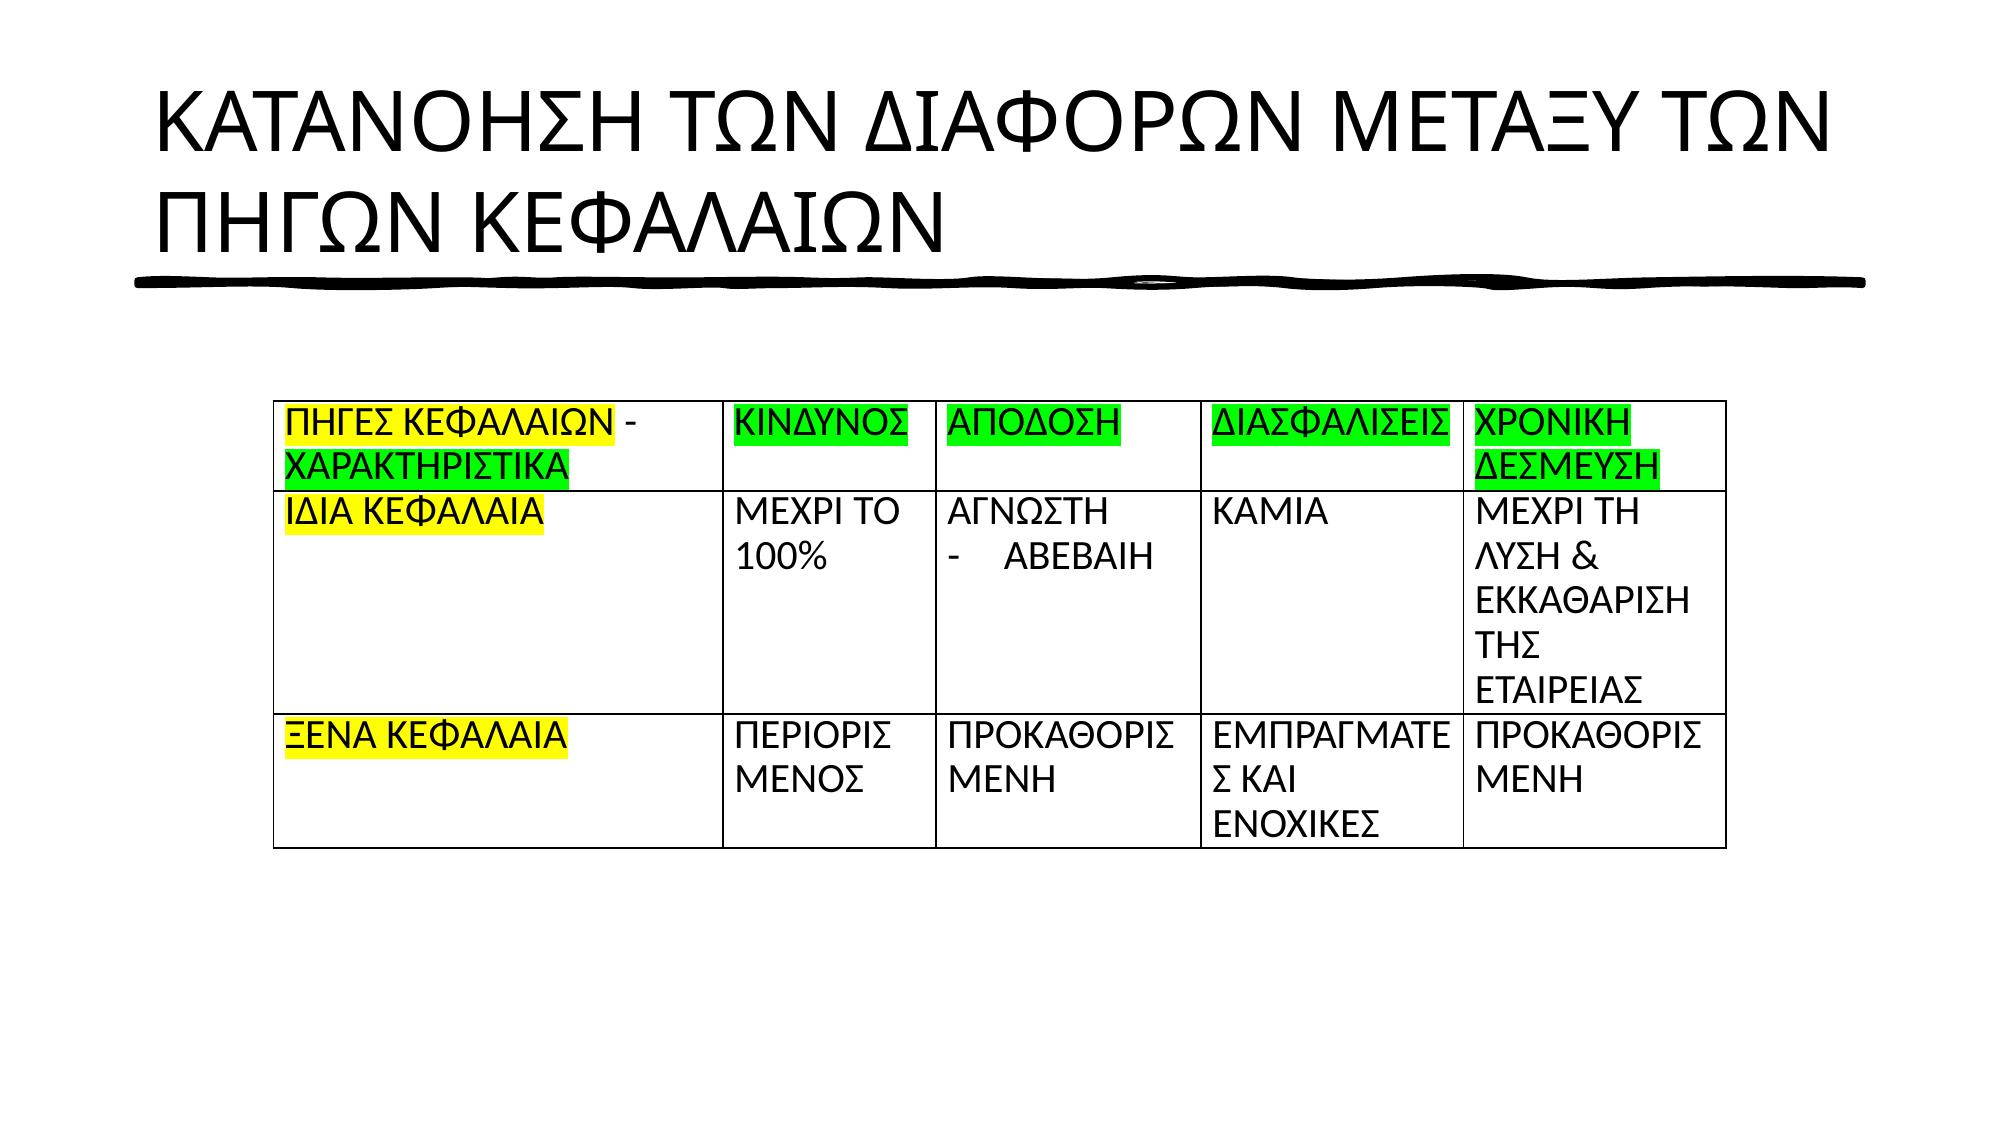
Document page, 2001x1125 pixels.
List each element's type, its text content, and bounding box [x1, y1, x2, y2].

table_header ΠΗΓΕΣ ΚΕΦΑΛΑΙΩΝ - ΧΑΡΑΚΤΗΡΙΣΤΙΚΑ [274, 402, 722, 490]
table_header ΑΠΟΔΟΣΗ [937, 402, 1200, 490]
table_cell ΙΔΙΑ ΚΕΦΑΛΑΙΑ [274, 492, 722, 713]
table_header ΧΡΟΝΙΚΗ ΔΕΣΜΕΥΣΗ [1464, 402, 1725, 490]
title ΚΑΤΑΝΟΗΣΗ ΤΩΝ ΔΙΑΦΟΡΩΝ ΜΕΤΑΞΥ ΤΩΝ ΠΗΓΩΝ ΚΕΦΑΛΑΙΩΝ [137, 59, 1863, 278]
table_header ΔΙΑΣΦΑΛΙΣΕΙΣ [1202, 402, 1463, 490]
table_header ΚΙΝΔΥΝΟΣ [724, 402, 935, 490]
table_cell ΑΓΝΩΣΤΗ ΑΒΕΒΑΙΗ [937, 492, 1200, 713]
table_cell ΠΡΟΚΑΘΟΡΙΣΜΕΝΗ [937, 715, 1200, 847]
table_cell ΠΡΟΚΑΘΟΡΙΣΜΕΝΗ [1464, 715, 1725, 847]
table_cell ΜΕΧΡΙ ΤΟ 100% [724, 492, 935, 713]
table_cell ΚΑΜΙΑ [1202, 492, 1463, 713]
table_cell ΞΕΝΑ ΚΕΦΑΛΑΙΑ [274, 715, 722, 847]
table_cell ΠΕΡΙΟΡΙΣΜΕΝΟΣ [724, 715, 935, 847]
table_cell ΜΕΧΡΙ ΤΗ ΛΥΣΗ & ΕΚΚΑΘΑΡΙΣΗ ΤΗΣ ΕΤΑΙΡΕΙΑΣ [1464, 492, 1725, 713]
table_cell ΕΜΠΡΑΓΜΑΤΕΣ ΚΑΙ ΕΝΟΧΙΚΕΣ [1202, 715, 1463, 847]
